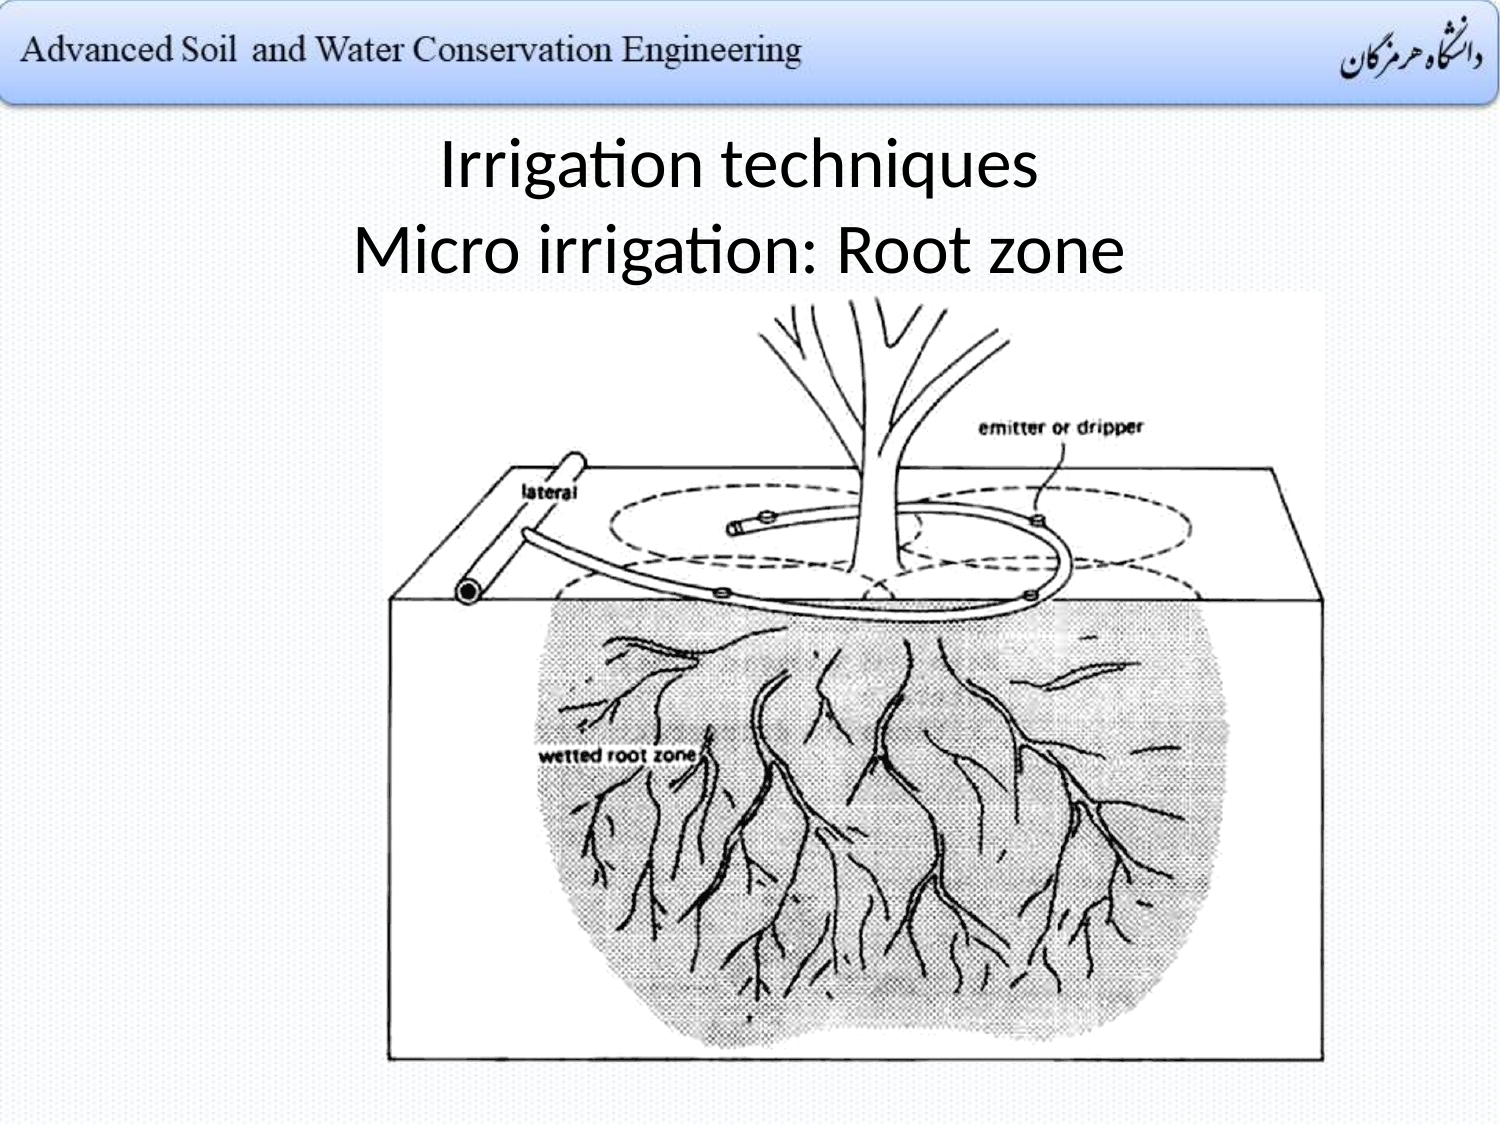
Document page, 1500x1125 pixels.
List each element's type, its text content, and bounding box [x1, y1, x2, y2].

picture [0, 0, 1500, 1125]
title Irrigation techniques Micro irrigation: Root zone [64, 108, 1415, 296]
